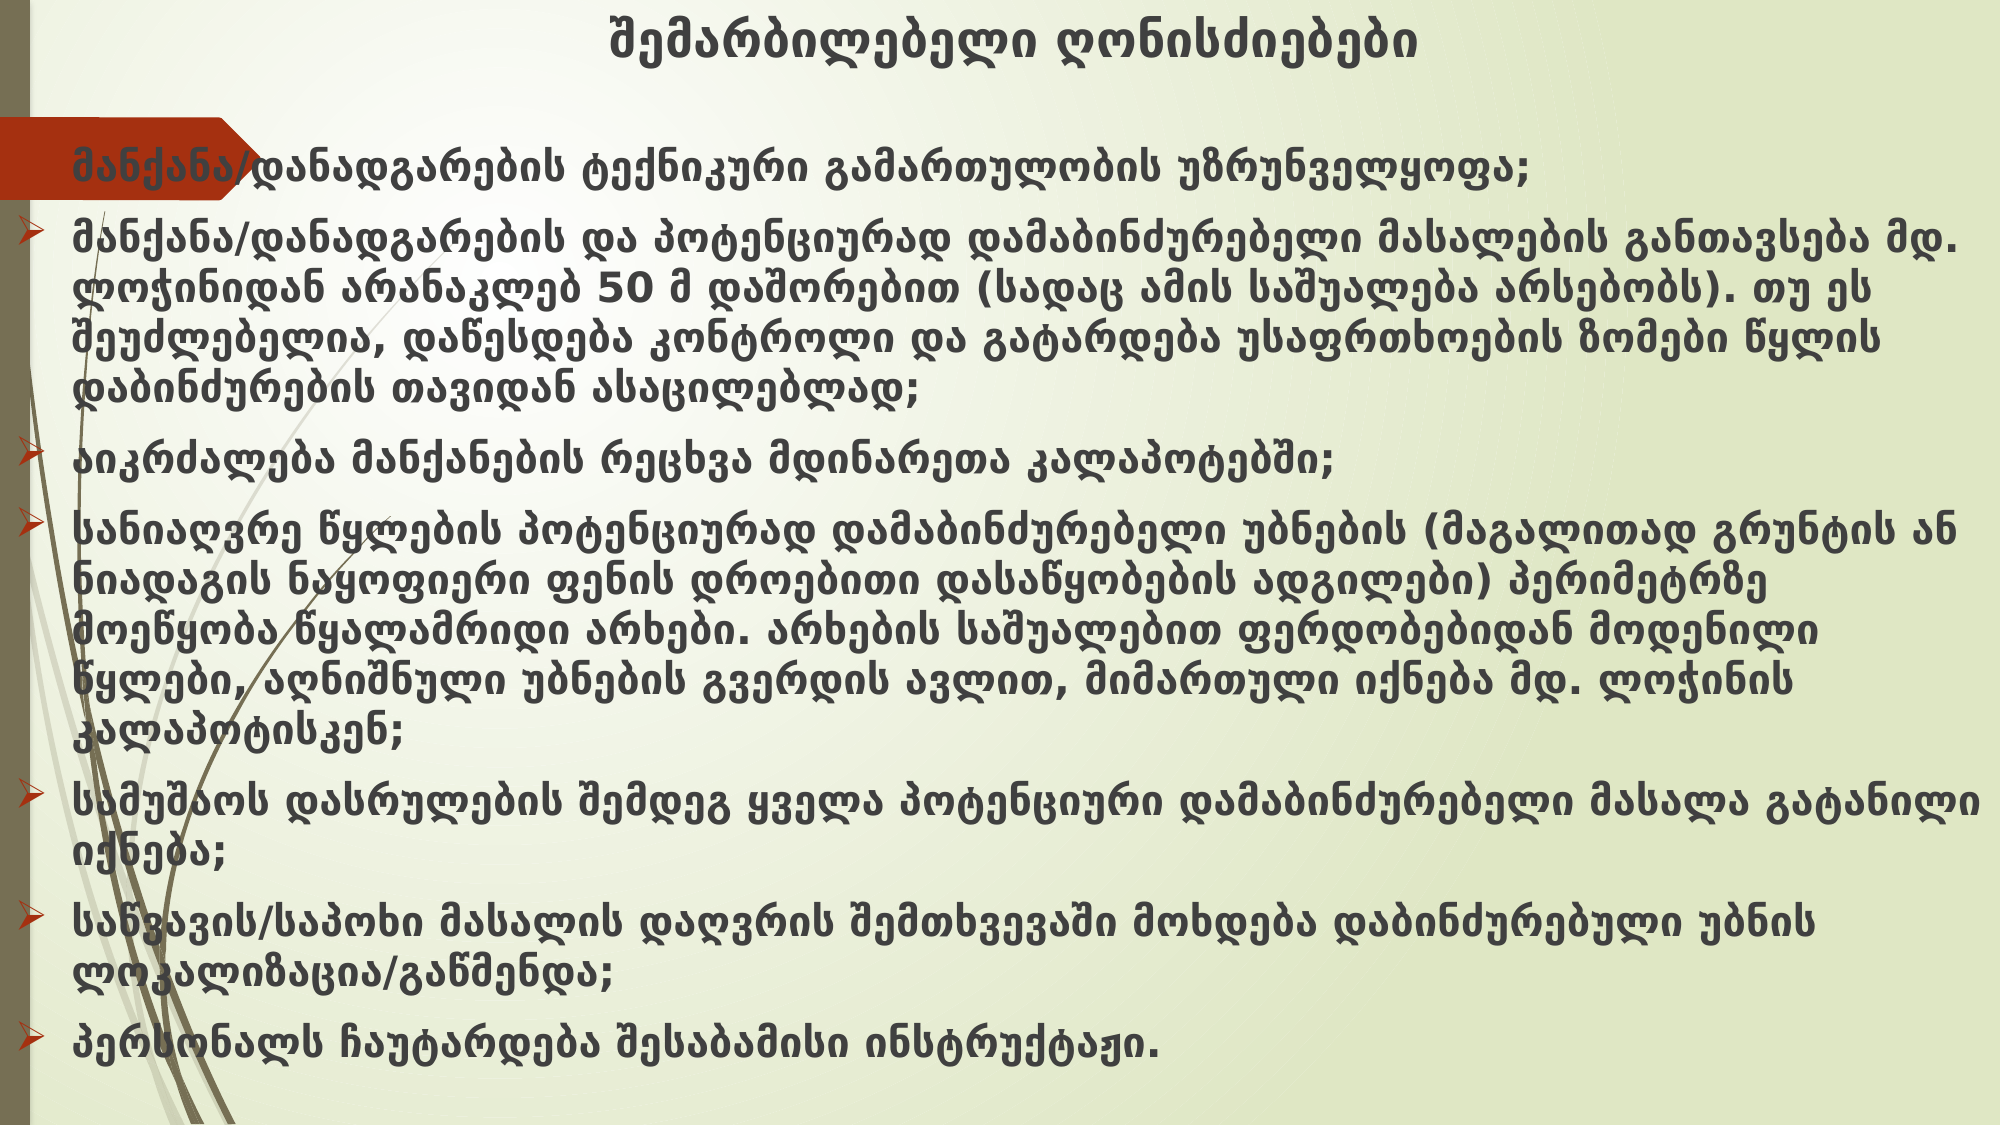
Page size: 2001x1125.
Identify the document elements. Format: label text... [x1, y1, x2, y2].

list მანქანა/დანადგარების ტექნიკური გამართულობის უზრუნველყოფა; მანქანა/დანადგარების და პოტენციურად დამაბინძურებელი მასალების განთავსება მდ. ლოჭინიდან არანაკლებ 50 მ დაშორებით (სადაც ამის საშუალება არსებობს). თუ ეს შეუძლებელია, დაწესდება კონტროლი და გატარდება უსაფრთხოების ზომები წყლის დაბინძურების თავიდან ასაცილებლად; აიკრძალება მანქანების რეცხვა მდინარეთა კალაპოტებში; სანიაღვრე წყლების პოტენციურად დამაბინძურებელი უბნების (მაგალითად გრუნტის ან ნიადაგის ნაყოფიერი ფენის დროებითი დასაწყობების ადგილები) პერიმეტრზე მოეწყობა წყალამრიდი არხები. არხების საშუალებით ფერდობებიდან მოდენილი წყლები, აღნიშნული უბნების გვერდის ავლით, მიმართული იქნება მდ. ლოჭინის კალაპოტისკენ; სამუშაოს დასრულების შემდეგ ყველა პოტენციური დამაბინძურებელი მასალა გატანილი იქნება; საწვავის/საპოხი მასალის დაღვრის შემთხვევაში მოხდება დაბინძურებული უბნის ლოკალიზაცია/გაწმენდა; პერსონალს ჩაუტარდება შესაბამისი ინსტრუქტაჟი. [0, 132, 2000, 1125]
title შემარბილებელი ღონისძიებები [30, 0, 2000, 120]
